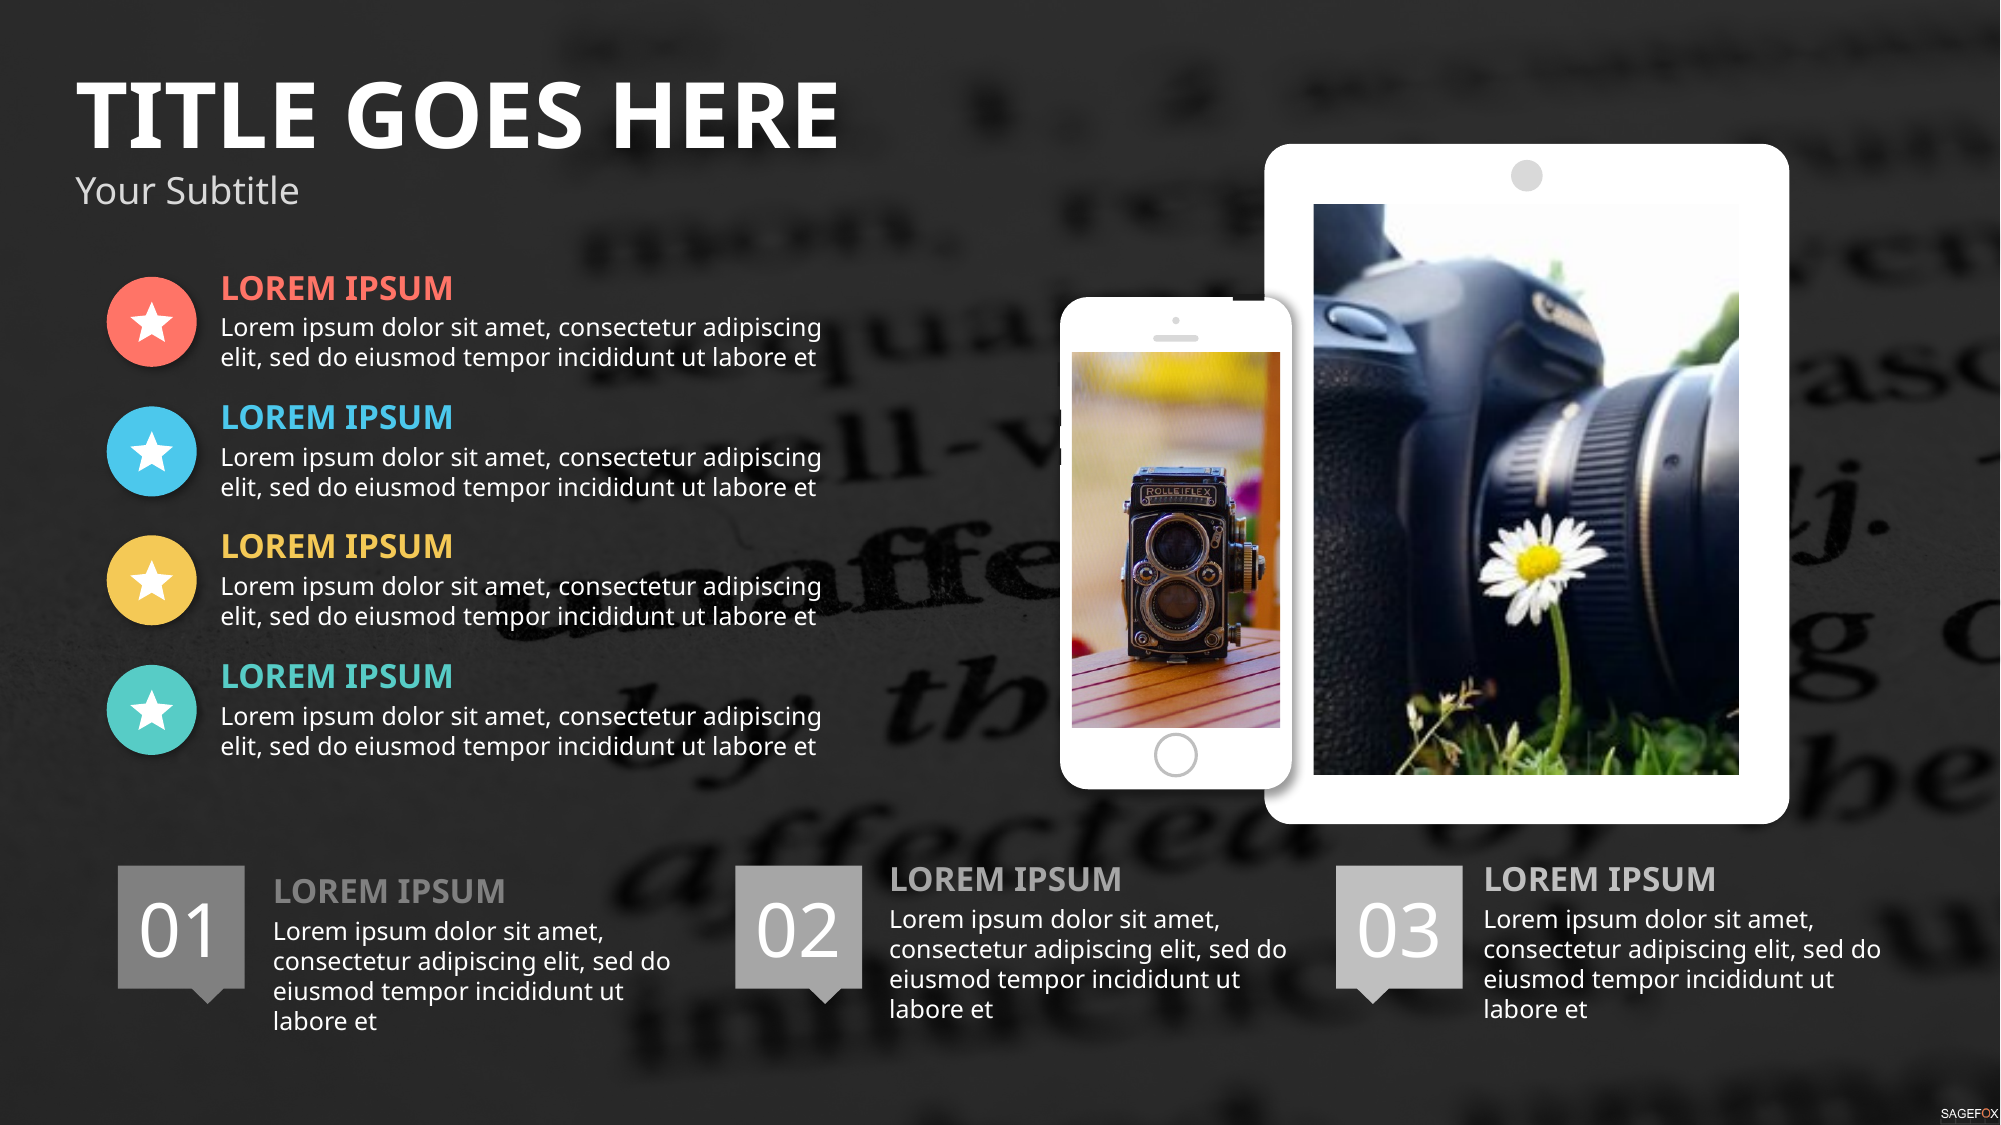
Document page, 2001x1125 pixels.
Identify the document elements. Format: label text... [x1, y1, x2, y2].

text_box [106, 535, 197, 626]
text_box LOREM IPSUM Lorem ipsum dolor sit amet, consectetur adipiscing elit, sed do eiusmod tempor incididunt ut labore et [1473, 853, 1913, 1029]
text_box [1057, 294, 1292, 790]
text_box LOREM IPSUM Lorem ipsum dolor sit amet, consectetur adipiscing elit, sed do eiusmod tempor incididunt ut labore et [210, 650, 845, 765]
text_box TITLE GOES HERE Your Subtitle [60, 49, 1036, 220]
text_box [1264, 143, 1790, 825]
text_box 01 [116, 864, 246, 1006]
picture [0, 0, 2001, 1125]
text_box LOREM IPSUM Lorem ipsum dolor sit amet, consectetur adipiscing elit, sed do eiusmod tempor incididunt ut labore et [210, 391, 845, 507]
text_box 02 [734, 864, 864, 1006]
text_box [106, 276, 197, 367]
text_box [106, 664, 197, 755]
text_box LOREM IPSUM Lorem ipsum dolor sit amet, consectetur adipiscing elit, sed do eiusmod tempor incididunt ut labore et [210, 520, 845, 636]
text_box 03 [1334, 864, 1464, 1006]
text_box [106, 406, 197, 497]
text_box LOREM IPSUM Lorem ipsum dolor sit amet, consectetur adipiscing elit, sed do eiusmod tempor incididunt ut labore et [262, 865, 703, 1041]
text_box LOREM IPSUM Lorem ipsum dolor sit amet, consectetur adipiscing elit, sed do eiusmod tempor incididunt ut labore et [879, 853, 1319, 1029]
text_box LOREM IPSUM Lorem ipsum dolor sit amet, consectetur adipiscing elit, sed do eiusmod tempor incididunt ut labore et [210, 262, 845, 377]
